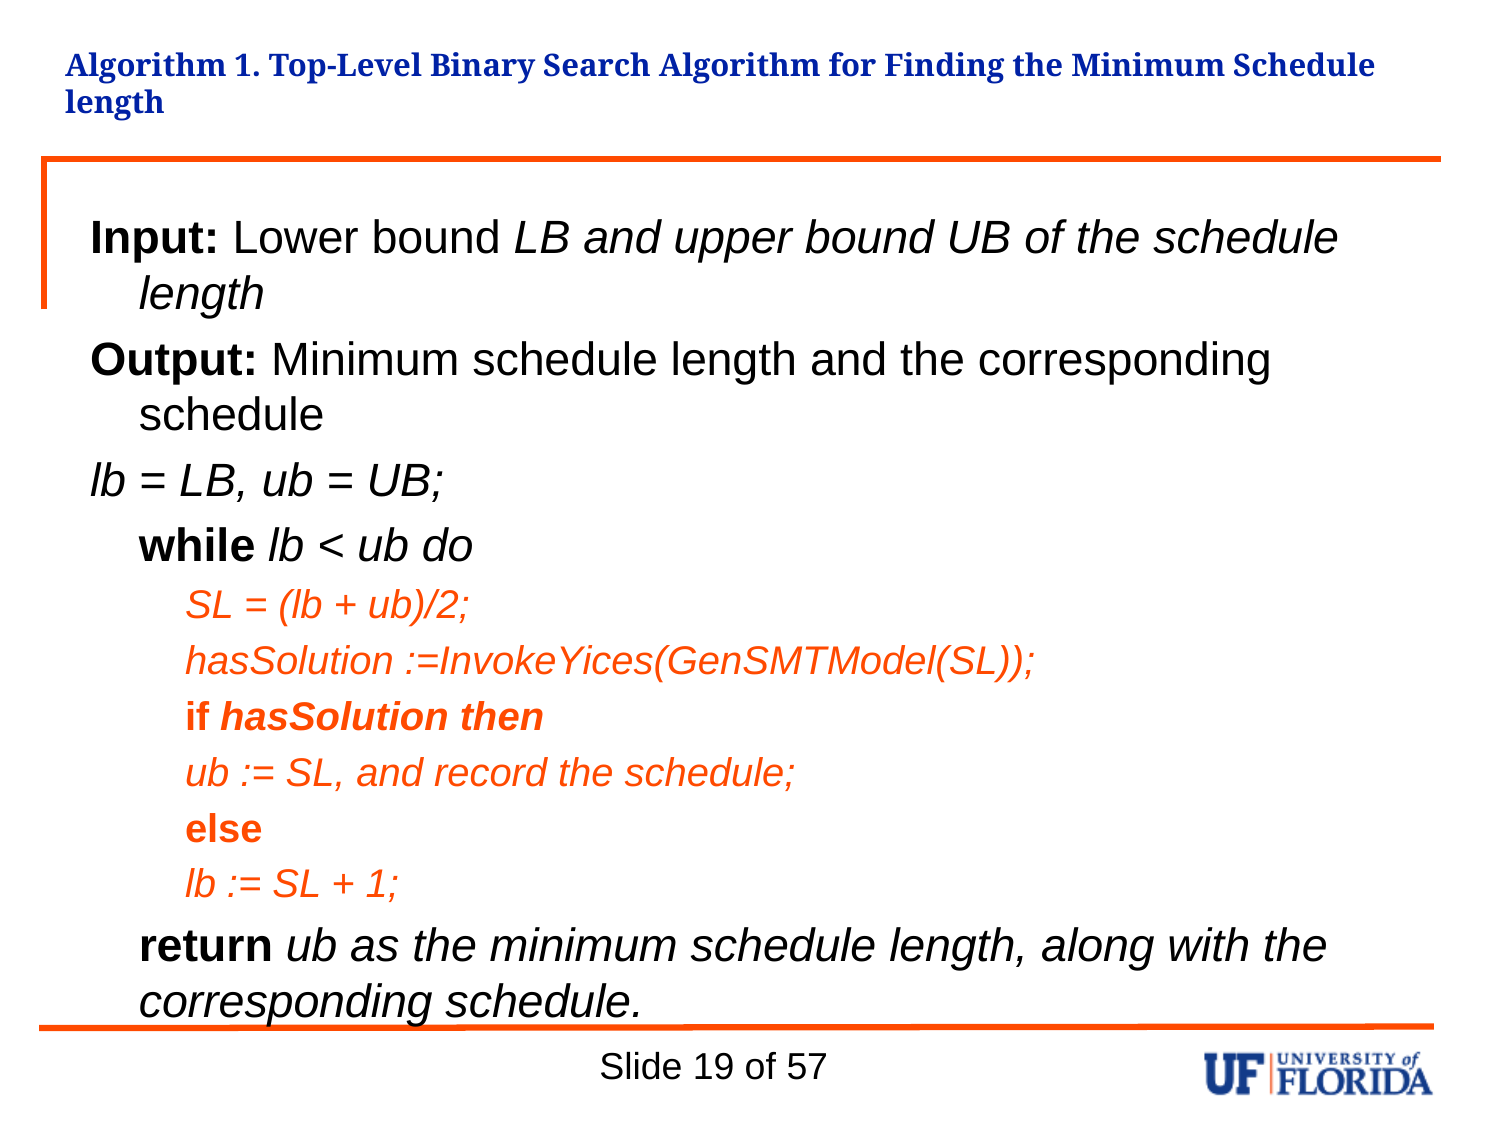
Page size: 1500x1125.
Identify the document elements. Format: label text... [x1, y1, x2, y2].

title Algorithm 1. Top-Level Binary Search Algorithm for Finding the Minimum Schedule length [49, 37, 1401, 193]
picture [1200, 1049, 1436, 1100]
list Input: Lower bound LB and upper bound UB of the schedule length Output: Minimum schedule length and the corresponding schedule lb = LB, ub = UB; while lb < ub do SL = (lb + ub)/2; hasSolution :=InvokeYices(GenSMTModel(SL)); if hasSolution then ub := SL, and record the schedule; else lb := SL + 1; return ub as the minimum schedule length, along with the corresponding schedule. [74, 199, 1388, 1036]
